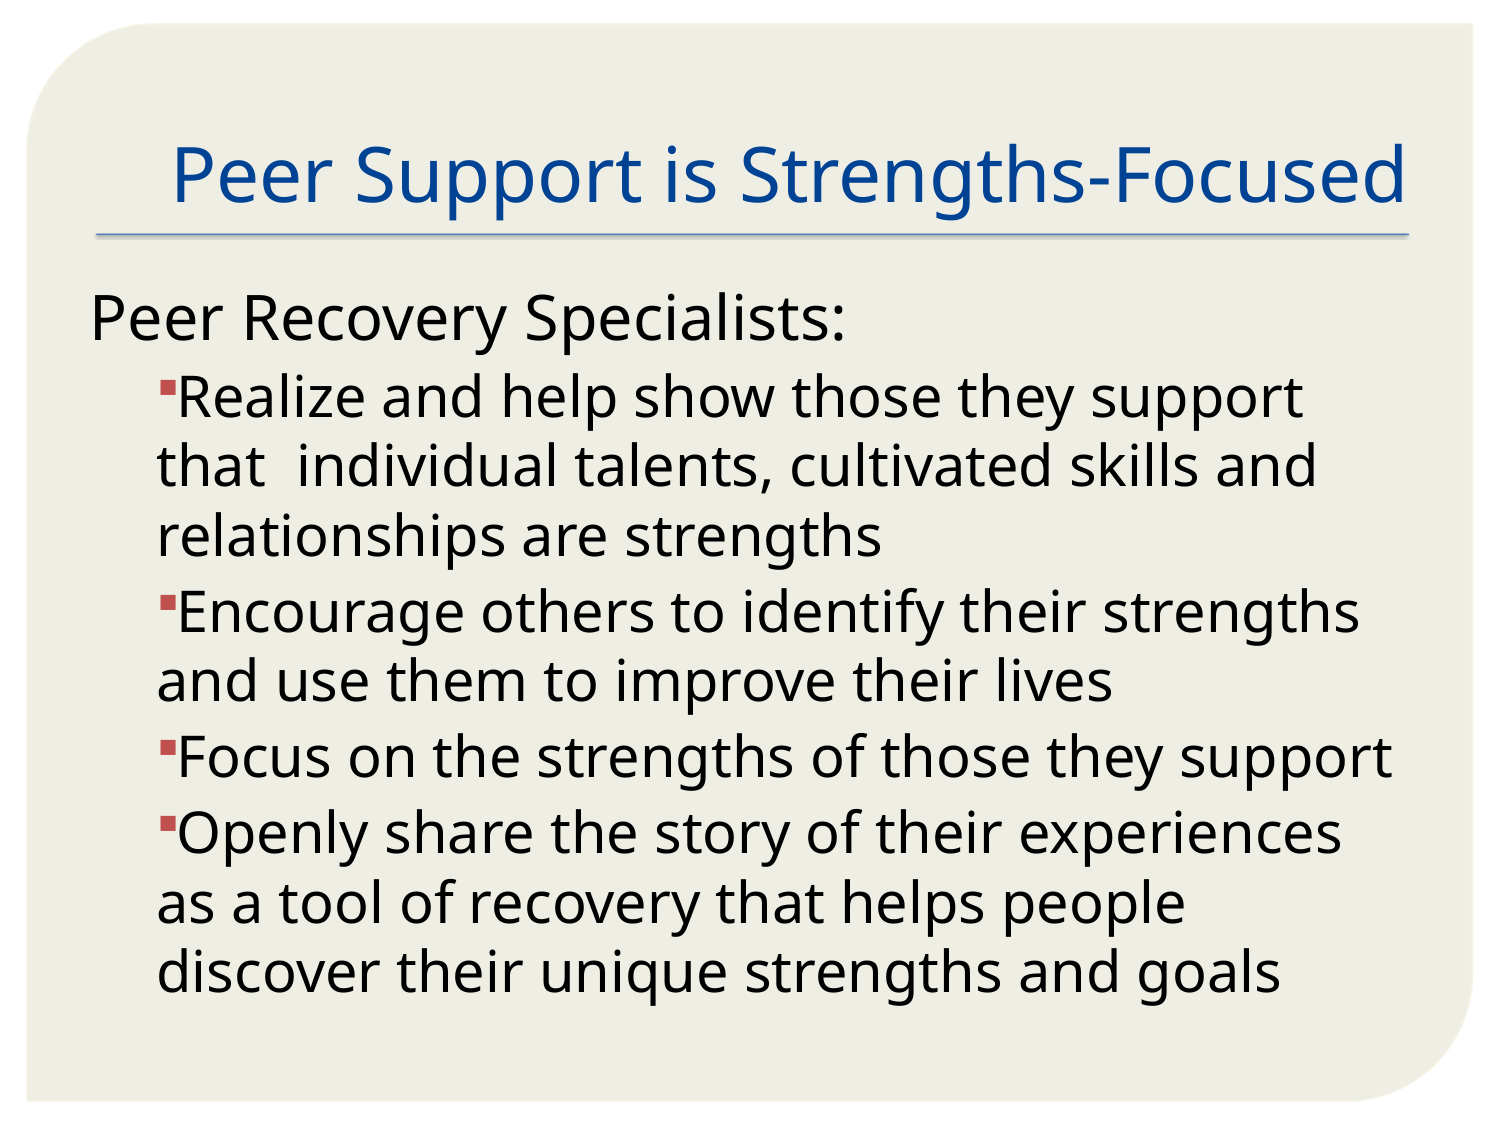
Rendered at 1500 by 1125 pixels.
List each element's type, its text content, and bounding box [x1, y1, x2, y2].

title Peer Support is Strengths-Focused [75, 37, 1425, 225]
list Peer Recovery Specialists: Realize and help show those they support that individual talents, cultivated skills and relationships are strengths Encourage others to identify their strengths and use them to improve their lives Focus on the strengths of those they support Openly share the story of their experiences as a tool of recovery that helps people discover their unique strengths and goals [75, 270, 1425, 1088]
